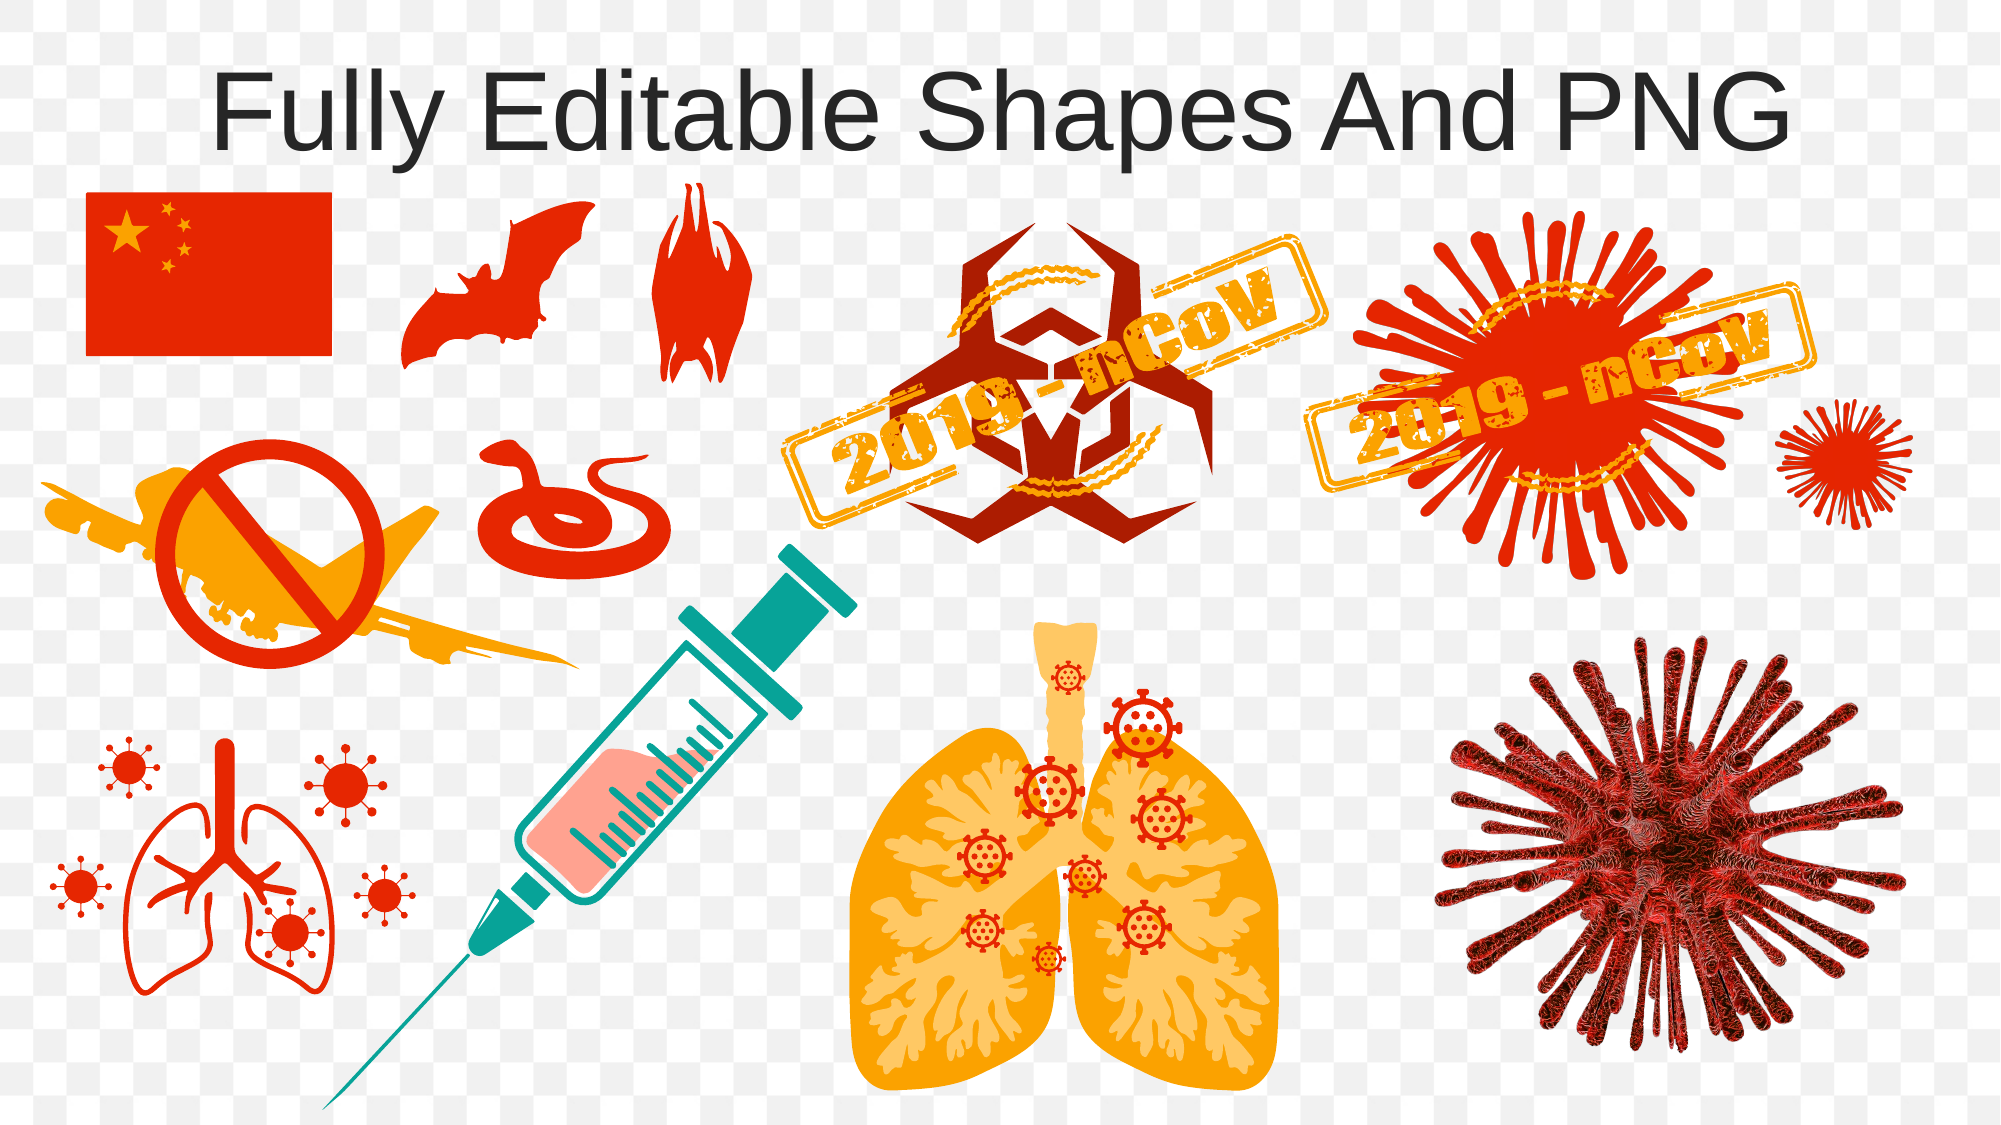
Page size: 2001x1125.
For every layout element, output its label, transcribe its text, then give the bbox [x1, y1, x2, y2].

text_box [774, 222, 1336, 544]
text_box [600, 454, 650, 470]
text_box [858, 622, 1280, 1091]
list Fully Editable Shapes And PNG [53, 54, 1952, 174]
picture [0, 0, 2001, 1125]
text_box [1336, 282, 1812, 492]
text_box [600, 478, 671, 543]
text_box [85, 192, 332, 357]
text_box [49, 736, 322, 996]
text_box [401, 201, 596, 370]
text_box [651, 182, 753, 384]
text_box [29, 439, 600, 669]
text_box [322, 543, 858, 1110]
